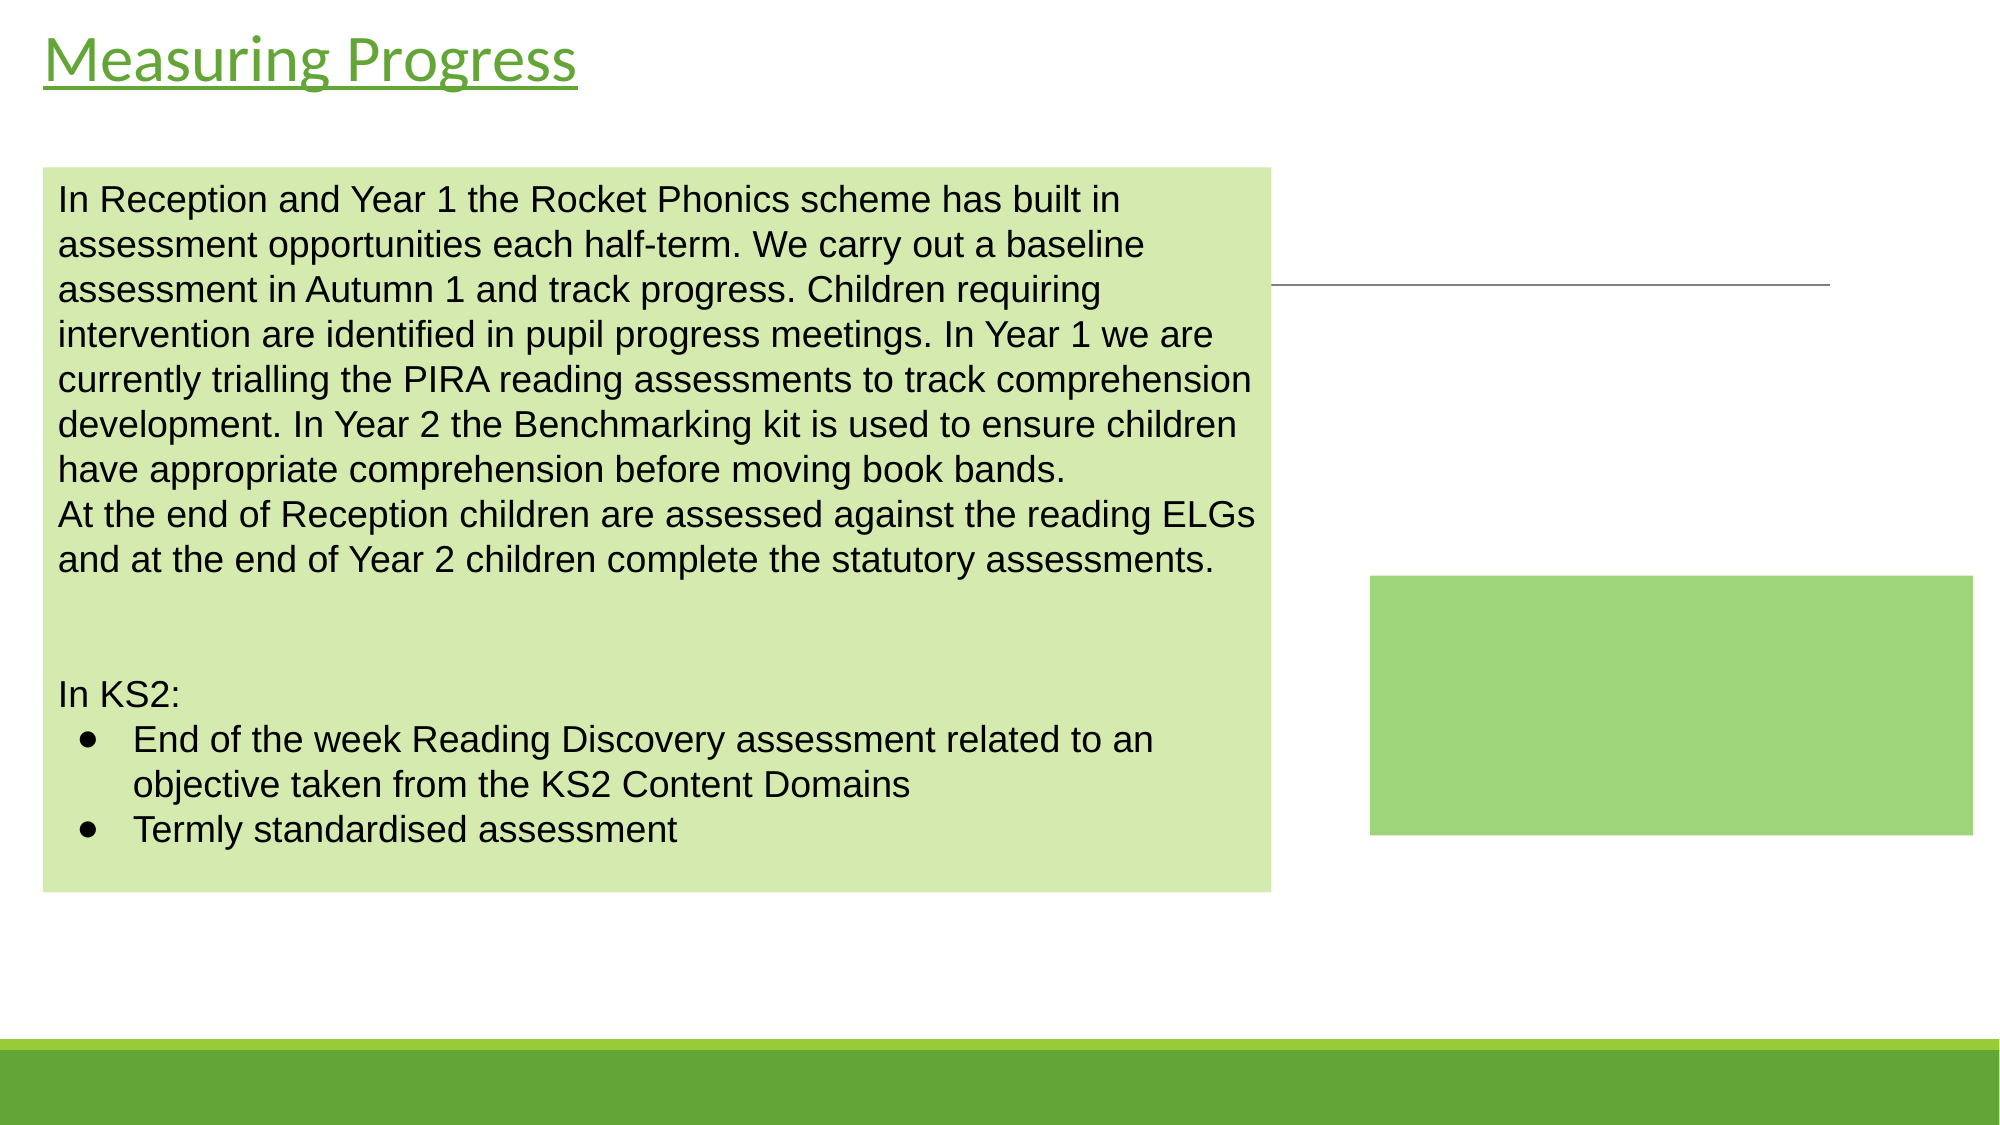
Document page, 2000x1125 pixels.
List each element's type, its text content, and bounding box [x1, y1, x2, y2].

text_box [1370, 575, 1974, 836]
text_box In Reception and Year 1 the Rocket Phonics scheme has built in assessment opportunities each half-term. We carry out a baseline assessment in Autumn 1 and track progress. Children requiring intervention are identified in pupil progress meetings. In Year 1 we are currently trialling the PIRA reading assessments to track comprehension development. In Year 2 the Benchmarking kit is used to ensure children have appropriate comprehension before moving book bands. At the end of Reception children are assessed against the reading ELGs and at the end of Year 2 children complete the statutory assessments. In KS2: End of the week Reading Discovery assessment related to an objective taken from the KS2 Content Domains Termly standardised assessment [42, 167, 1272, 893]
title Measuring Progress [28, 0, 1439, 104]
